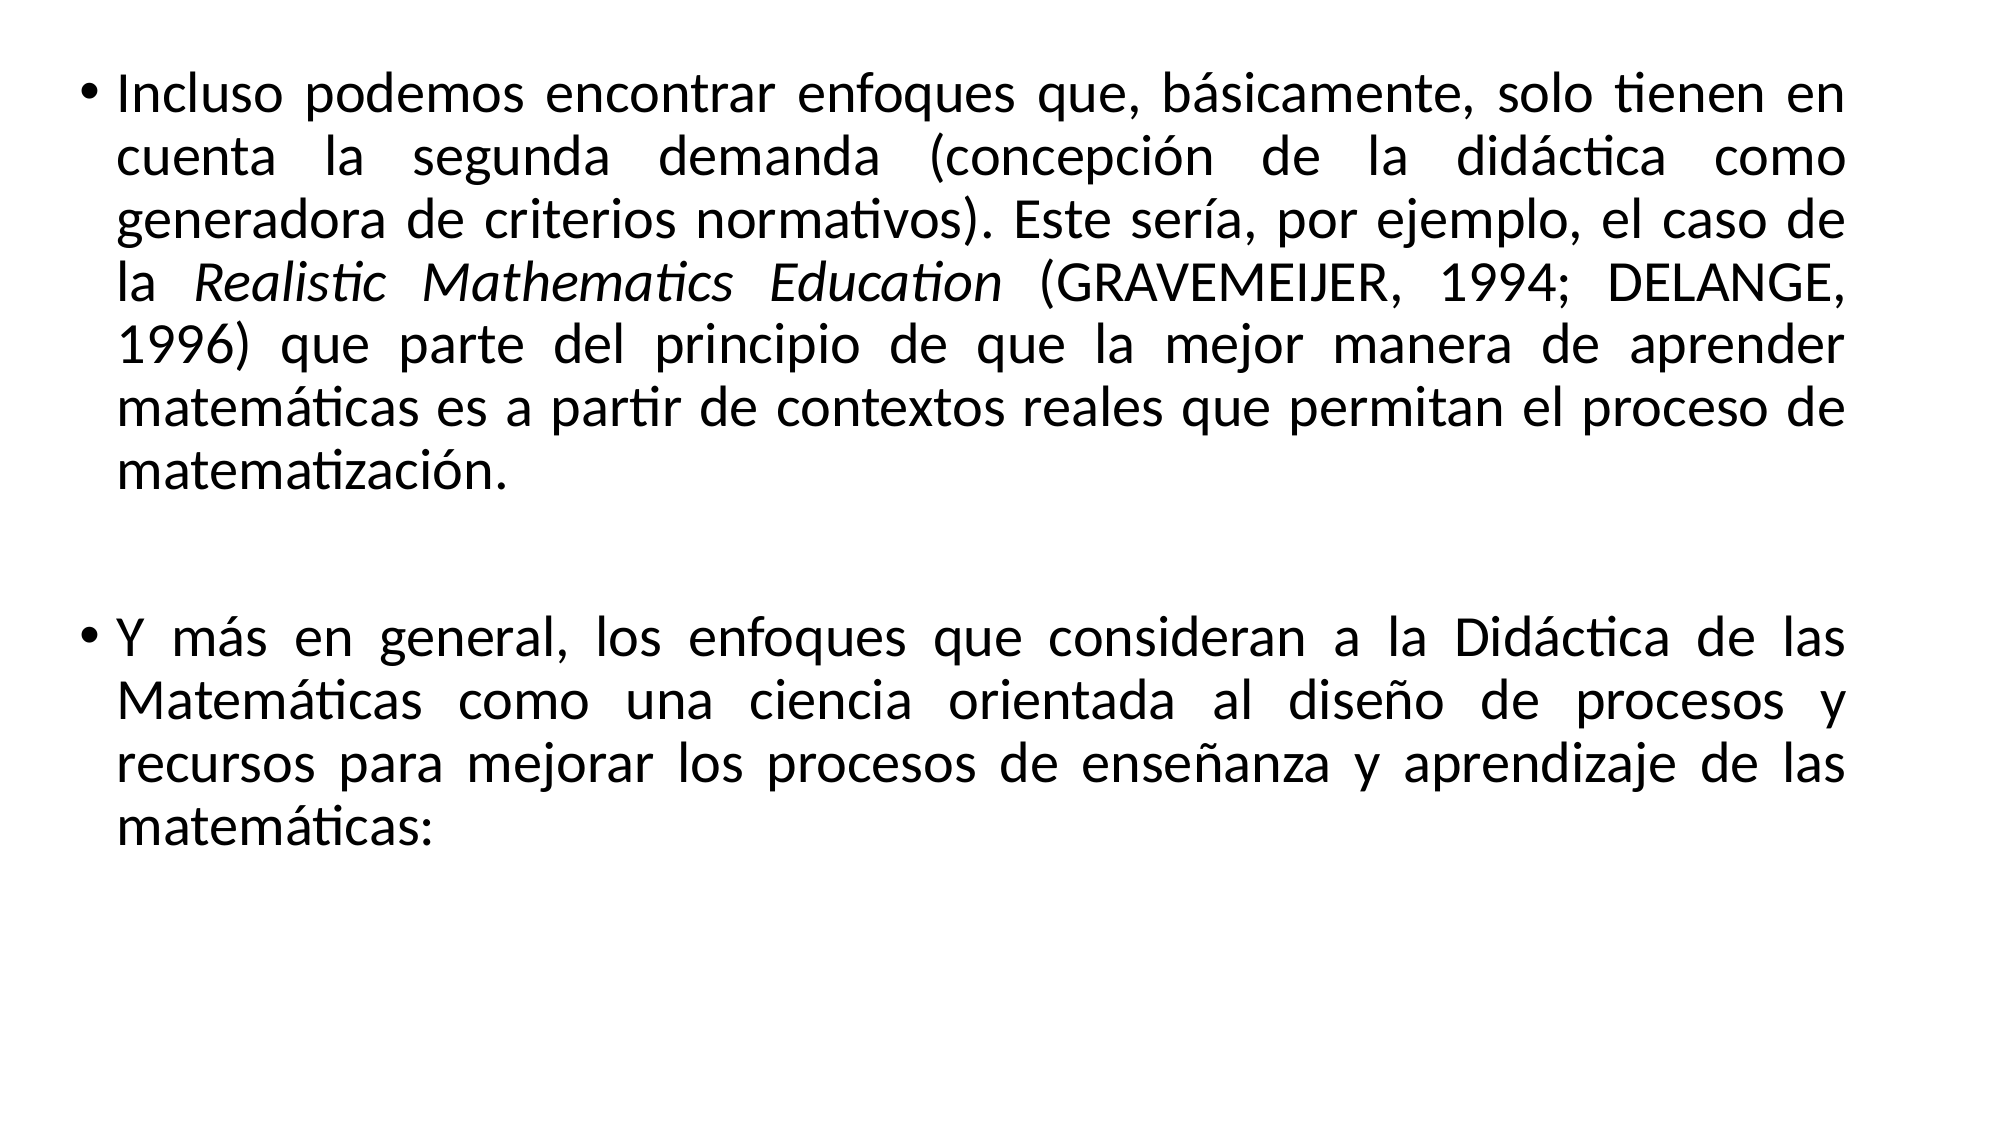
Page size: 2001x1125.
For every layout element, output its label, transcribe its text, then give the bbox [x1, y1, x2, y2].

list Incluso podemos encontrar enfoques que, básicamente, solo tienen en cuenta la segunda demanda (concepción de la didáctica como generadora de criterios normativos). Este sería, por ejemplo, el caso de la Realistic Mathematics Education (Gravemeijer, 1994; DeLange, 1996) que parte del principio de que la mejor manera de aprender matemáticas es a partir de contextos reales que permitan el proceso de matematización. Y más en general, los enfoques que consideran a la Didáctica de las Matemáticas como una ciencia orientada al diseño de procesos y recursos para mejorar los procesos de enseñanza y aprendizaje de las matemáticas: [64, 54, 1863, 1067]
